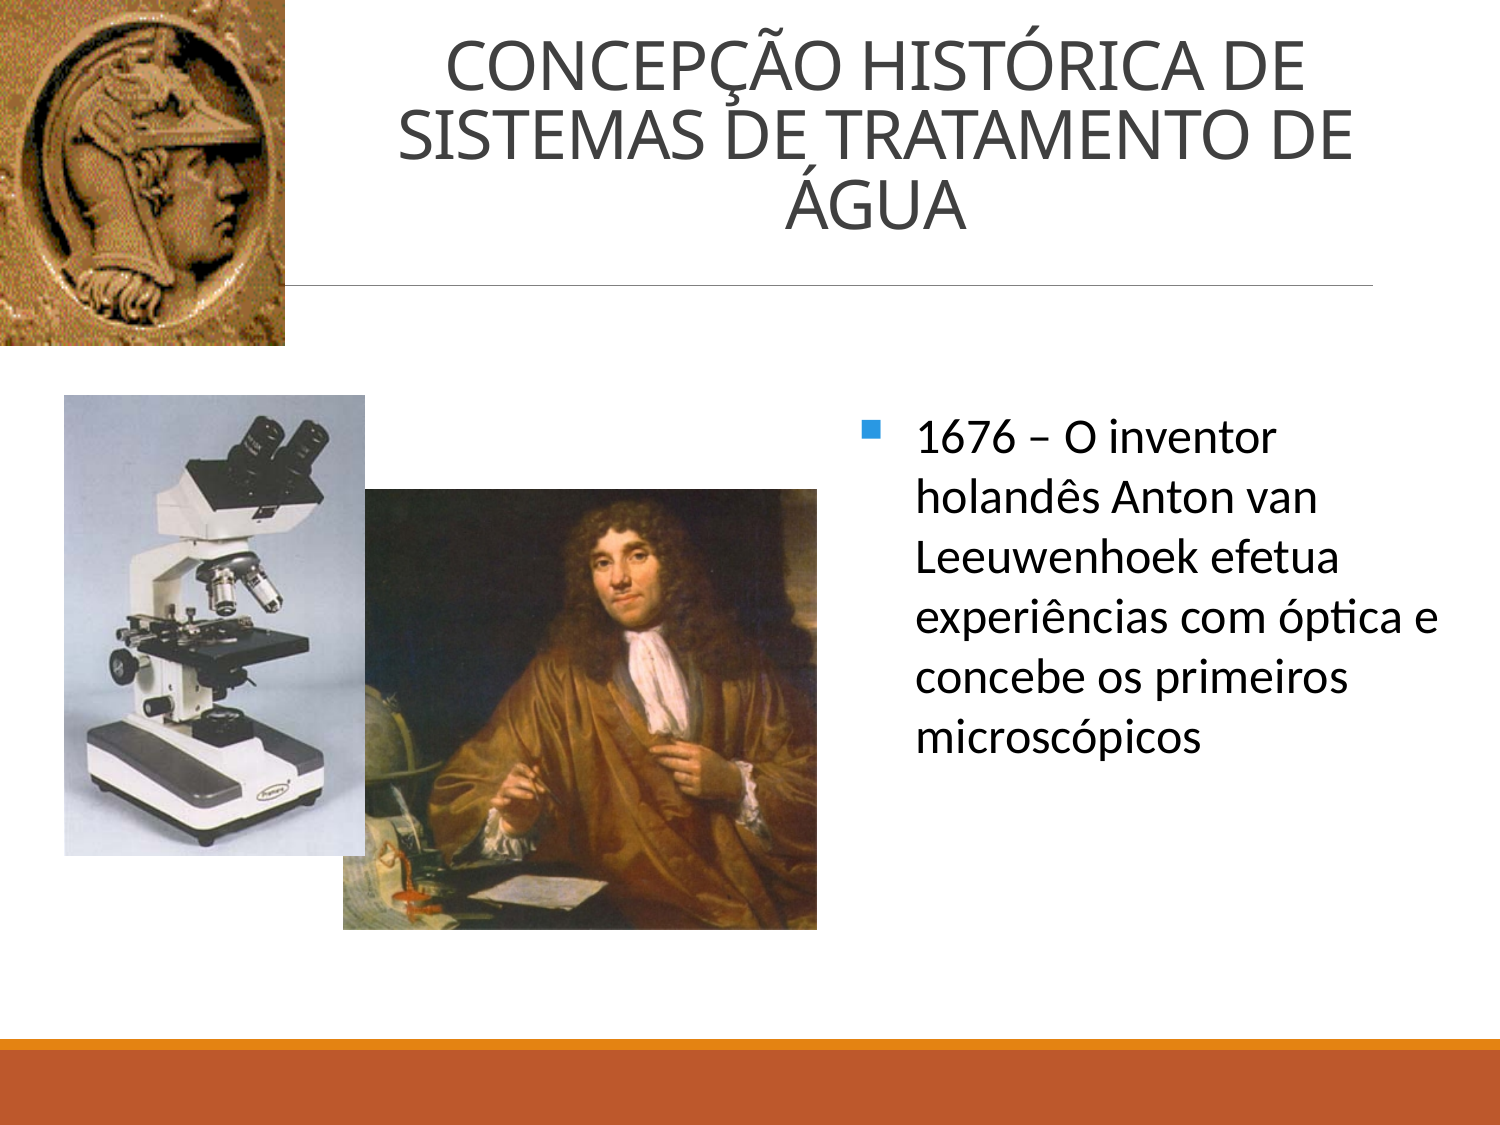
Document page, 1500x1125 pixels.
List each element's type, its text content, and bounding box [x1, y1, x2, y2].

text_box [64, 394, 818, 931]
title CONCEPÇÃO HISTÓRICA DE SISTEMAS DE TRATAMENTO DE ÁGUA [297, 26, 1462, 251]
picture [0, 0, 288, 351]
text_box 1676 – O inventor holandês Anton van Leeuwenhoek efetua experiências com óptica e concebe os primeiros microscópicos [844, 396, 1465, 811]
